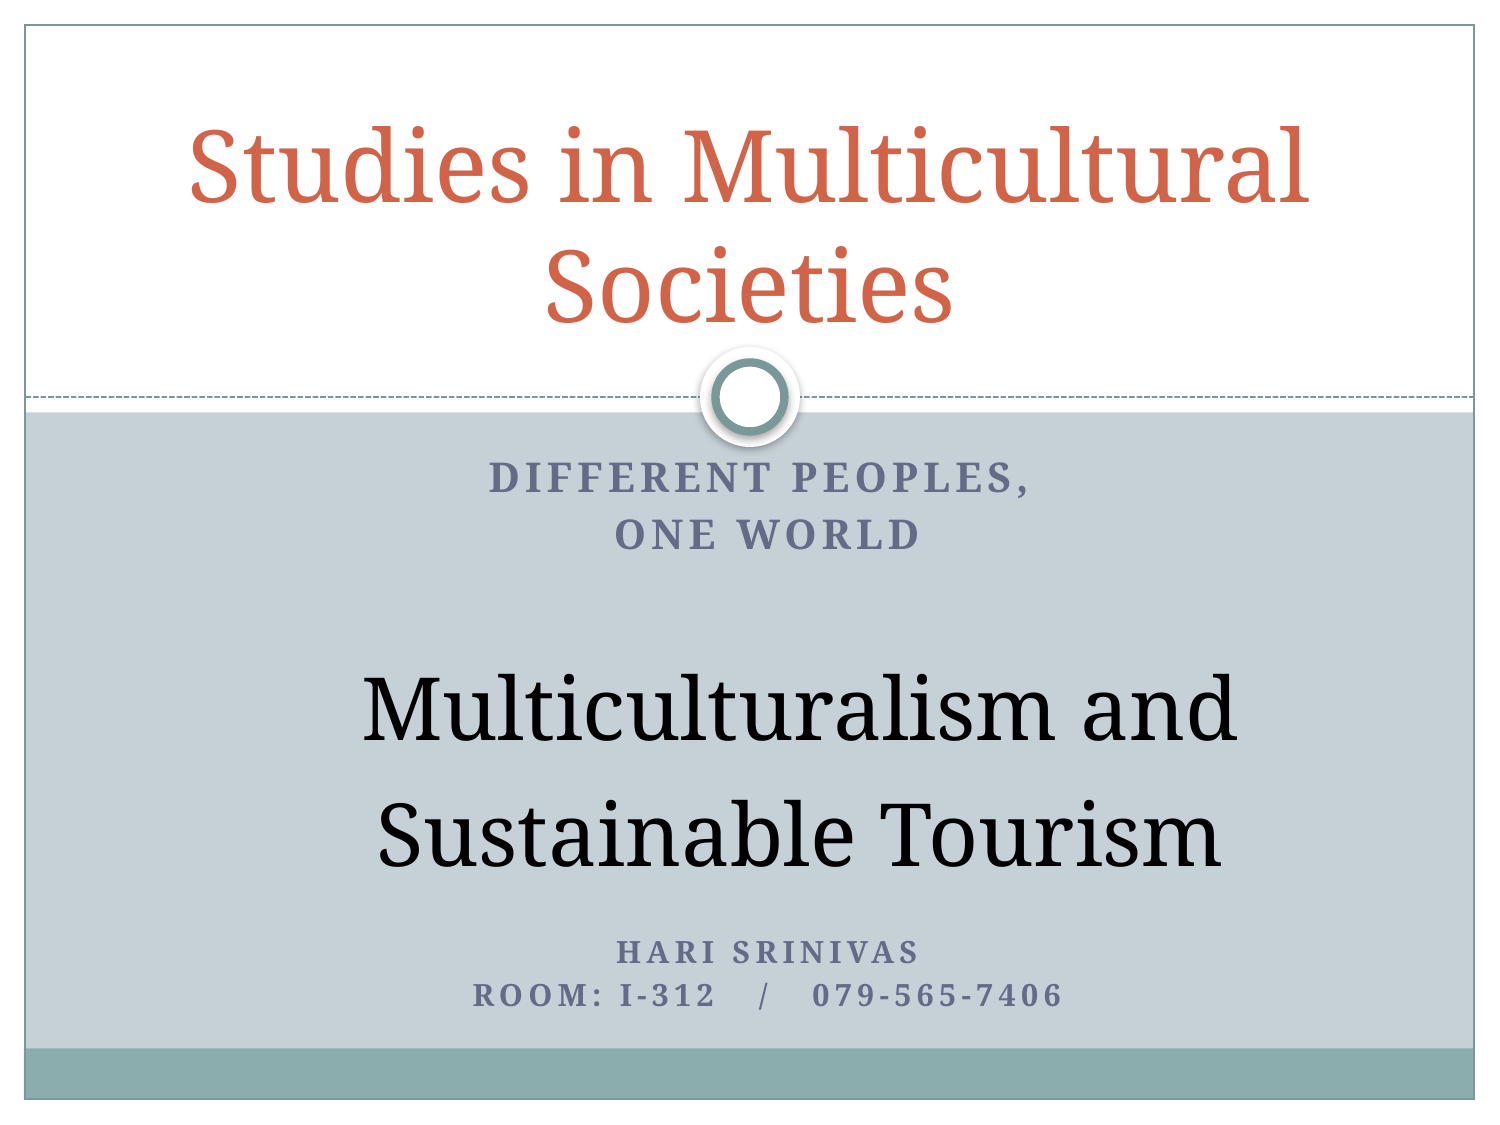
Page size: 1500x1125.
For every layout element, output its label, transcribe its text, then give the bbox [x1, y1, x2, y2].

subtitle Different Peoples, One World Multiculturalism and Sustainable Tourism Hari Srinivas Room: I-312 / 079-565-7406 [159, 444, 1375, 1024]
title Studies in Multicultural Societies [112, 62, 1388, 350]
